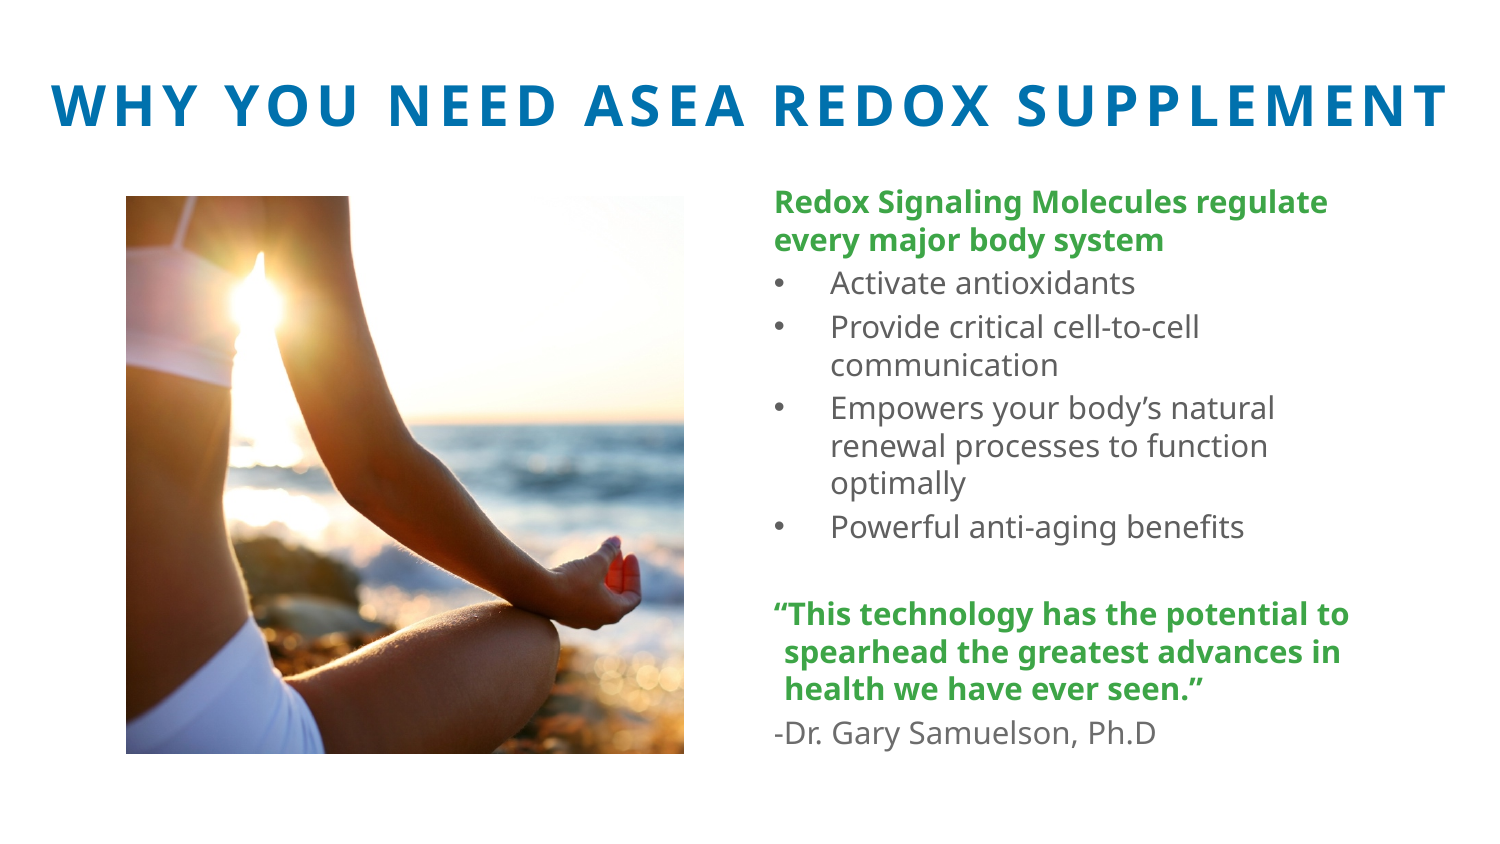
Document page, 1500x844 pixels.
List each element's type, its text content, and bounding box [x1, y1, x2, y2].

list Redox Signaling Molecules regulate every major body system Activate antioxidants Provide critical cell-to-cell communication Empowers your body’s natural renewal processes to function optimally Powerful anti-aging benefits “This technology has the potential to spearhead the greatest advances in health we have ever seen.” -Dr. Gary Samuelson, Ph.D [758, 175, 1370, 805]
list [126, 196, 684, 754]
title WHY YOU NEED ASEA REDOX SUPPLEMENT [0, 33, 1500, 175]
